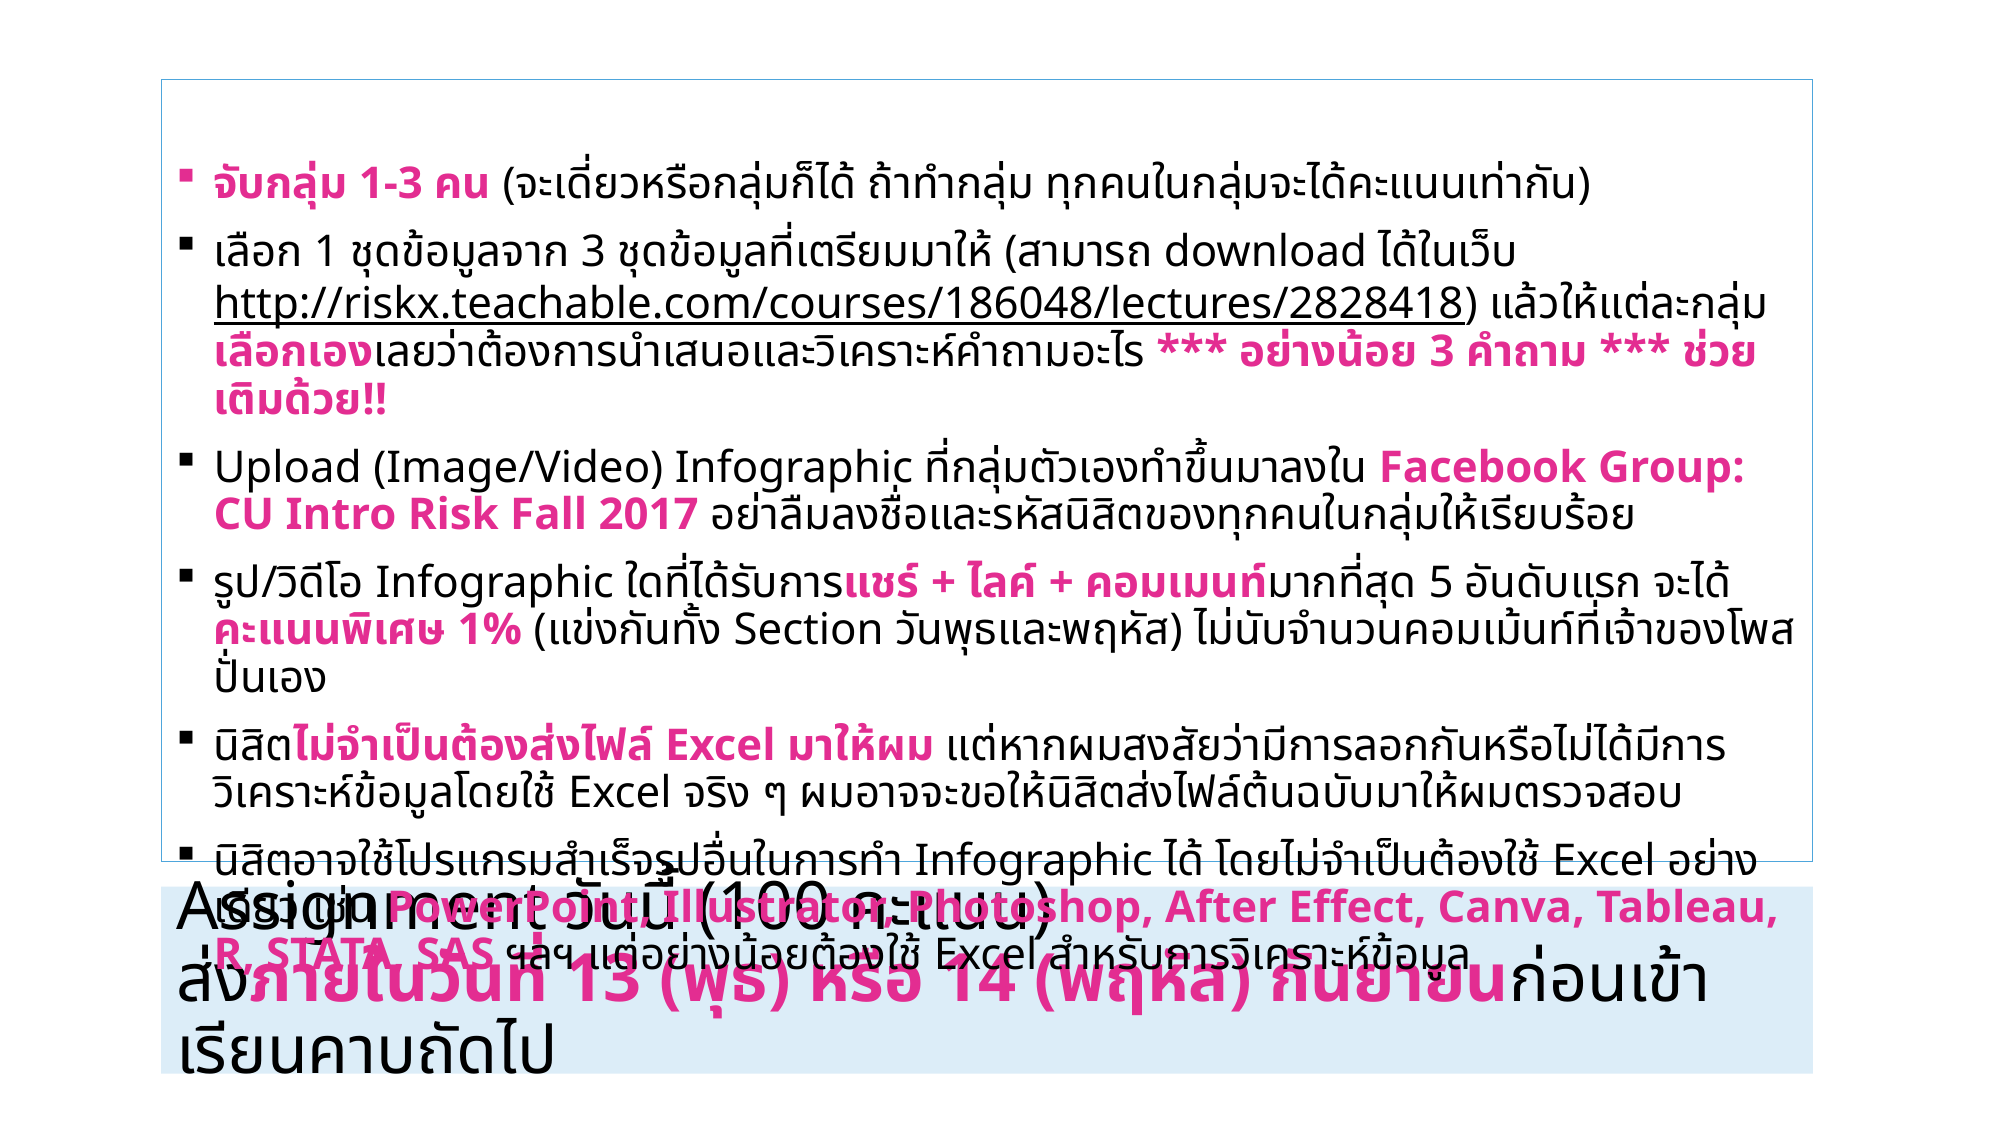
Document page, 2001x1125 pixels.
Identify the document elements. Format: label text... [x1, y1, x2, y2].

title Assignment วันนี้ (100 คะแนน) ส่งภายในวันที่ 13 (พุธ) หรือ 14 (พฤหัส) กันยายนก่อนเข้าเรียนคาบถัดไป [161, 886, 1813, 1074]
list จับกลุ่ม 1-3 คน (จะเดี่ยวหรือกลุ่มก็ได้ ถ้าทำกลุ่ม ทุกคนในกลุ่มจะได้คะแนนเท่ากัน) เลือก 1 ชุดข้อมูลจาก 3 ชุดข้อมูลที่เตรียมมาให้ (สามารถ download ได้ในเว็บ http://riskx.teachable.com/courses/186048/lectures/2828418) แล้วให้แต่ละกลุ่มเลือกเองเลยว่าต้องการนำเสนอและวิเคราะห์คำถามอะไร *** อย่างน้อย 3 คำถาม *** ช่วยเติมด้วย!! Upload (Image/Video) Infographic ที่กลุ่มตัวเองทำขึ้นมาลงใน Facebook Group: CU Intro Risk Fall 2017 อย่าลืมลงชื่อและรหัสนิสิตของทุกคนในกลุ่มให้เรียบร้อย รูป/วิดีโอ Infographic ใดที่ได้รับการแชร์ + ไลค์ + คอมเมนท์มากที่สุด 5 อันดับแรก จะได้คะแนนพิเศษ 1% (แข่งกันทั้ง Section วันพุธและพฤหัส) ไม่นับจำนวนคอมเม้นท์ที่เจ้าของโพสปั่นเอง นิสิตไม่จำเป็นต้องส่งไฟล์ Excel มาให้ผม แต่หากผมสงสัยว่ามีการลอกกันหรือไม่ได้มีการวิเคราะห์ข้อมูลโดยใช้ Excel จริง ๆ ผมอาจจะขอให้นิสิตส่งไฟล์ต้นฉบับมาให้ผมตรวจสอบ นิสิตอาจใช้โปรแกรมสำเร็จรูปอื่นในการทำ Infographic ได้ โดยไม่จำเป็นต้องใช้ Excel อย่างเดียว เช่น PowerPoint, Illustrator, Photoshop, After Effect, Canva, Tableau, R, STATA, SAS ฯลฯ แต่อย่างน้อยต้องใช้ Excel สำหรับการวิเคราะห์ข้อมูล [161, 79, 1813, 862]
